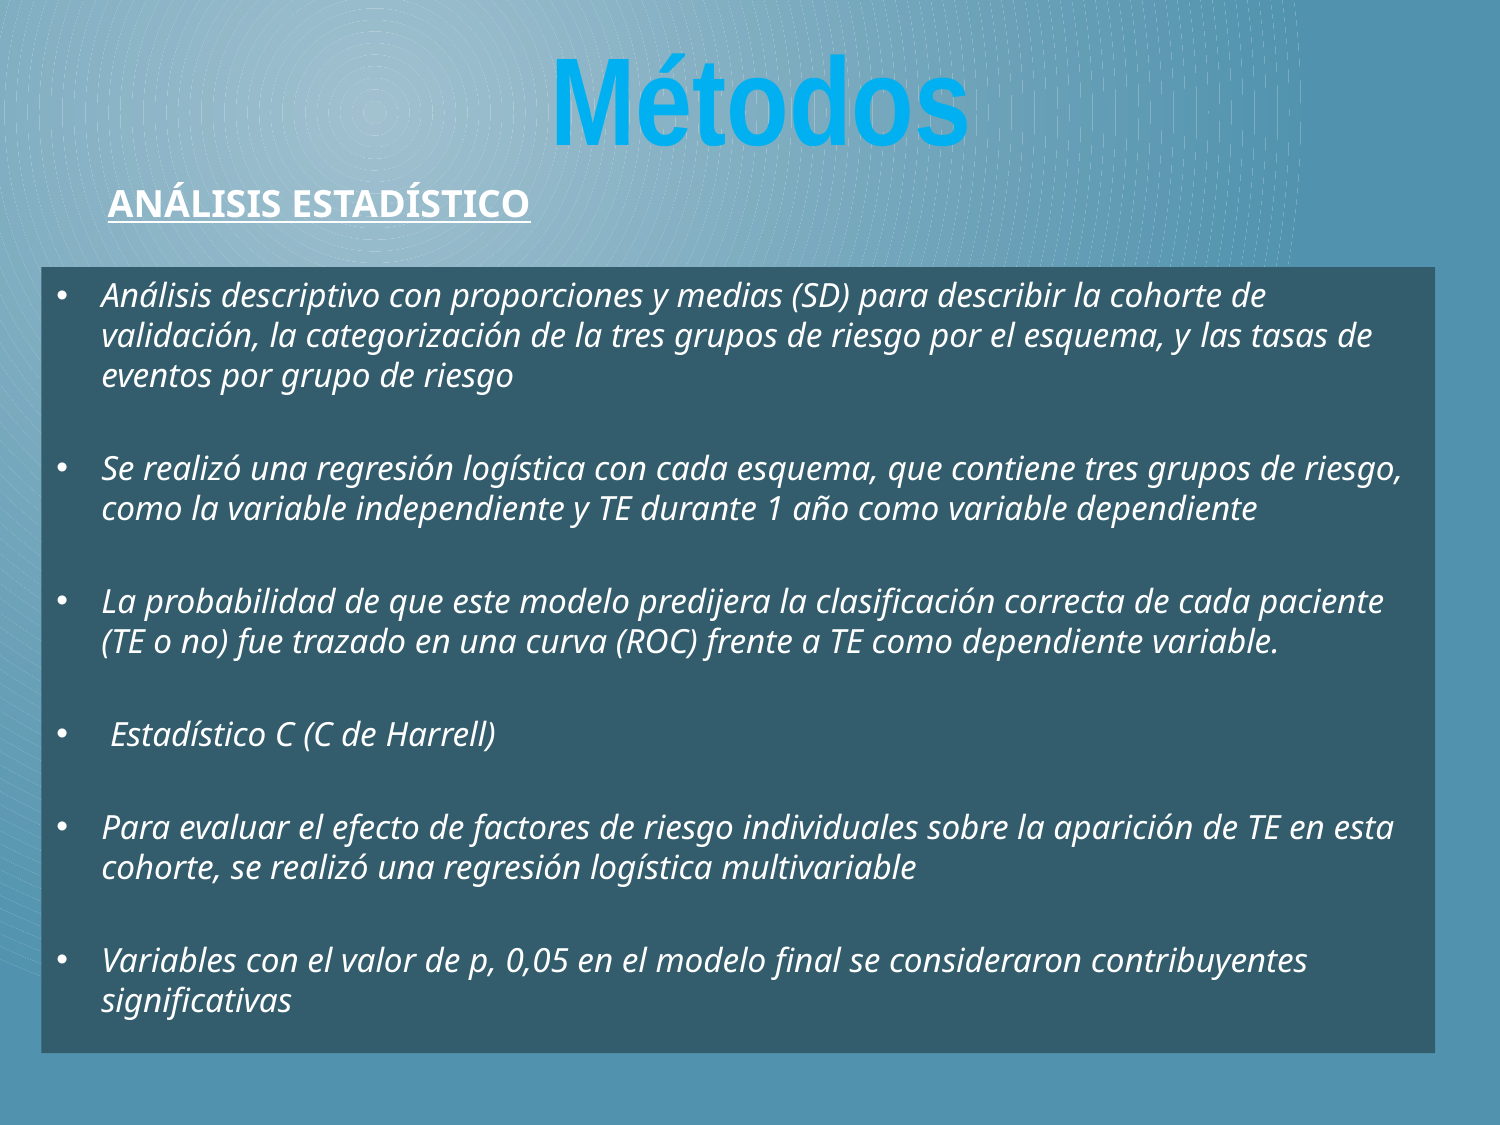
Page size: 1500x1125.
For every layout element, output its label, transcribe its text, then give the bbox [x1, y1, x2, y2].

text_box ANÁLISIS ESTADÍSTICO [92, 172, 546, 233]
list Análisis descriptivo con proporciones y medias (SD) para describir la cohorte de validación, la categorización de la tres grupos de riesgo por el esquema, y ​​las tasas de eventos por grupo de riesgo Se realizó una regresión logística con cada esquema, que contiene tres grupos de riesgo, como la variable independiente y TE durante 1 año como variable dependiente La probabilidad de que este modelo predijera la clasificación correcta de cada paciente (TE o no) fue trazado en una curva (ROC) frente a TE como dependiente variable. Estadístico C (C de Harrell) Para evaluar el efecto de factores de riesgo individuales sobre la aparición de TE en esta cohorte, se realizó una regresión logística multivariable Variables con el valor de p, 0,05 en el modelo final se consideraron contribuyentes significativas [41, 267, 1436, 1054]
text_box Métodos [273, 16, 1248, 176]
